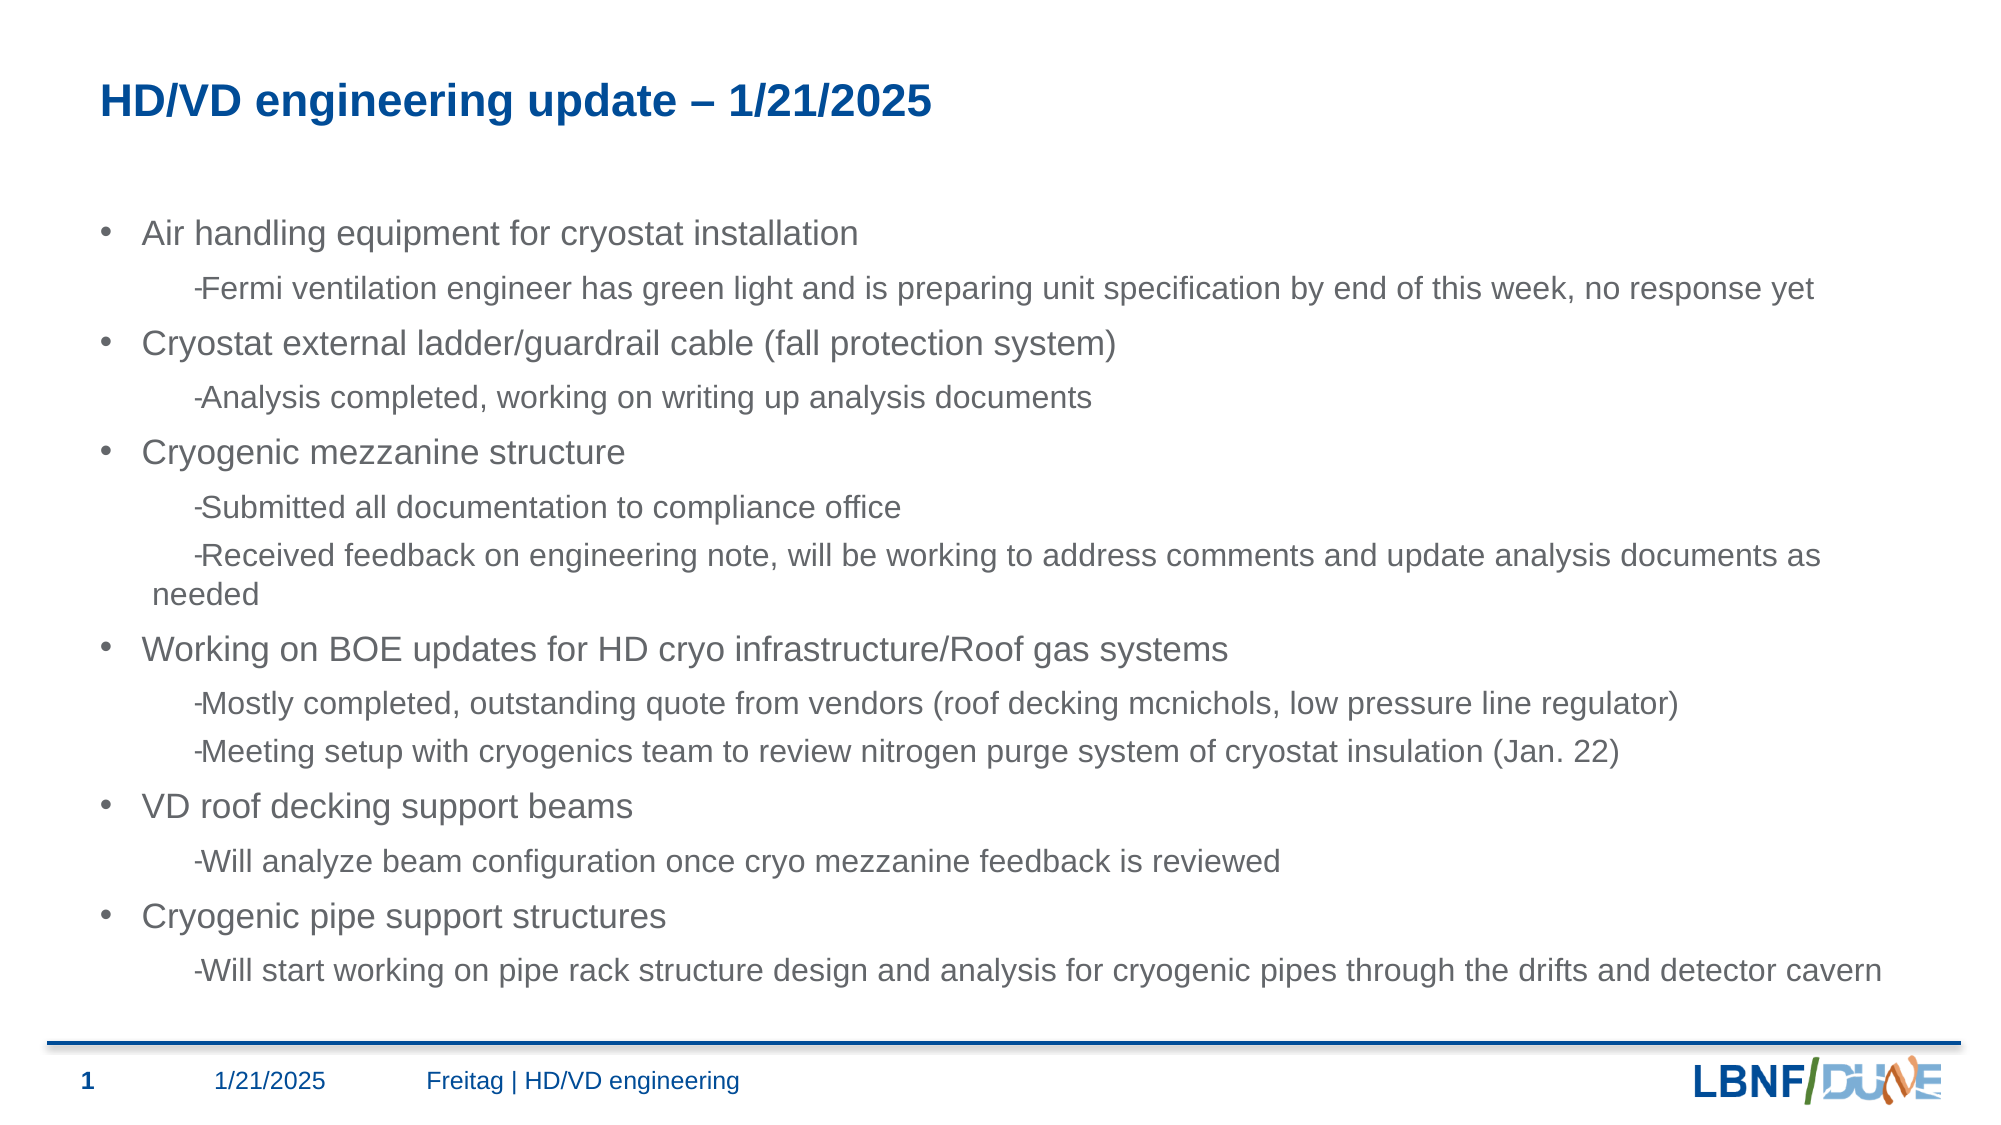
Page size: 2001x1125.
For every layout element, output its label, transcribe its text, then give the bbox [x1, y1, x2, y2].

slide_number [214, 1064, 395, 1096]
footer Freitag | HD/VD engineering [426, 1064, 1570, 1096]
title HD/VD engineering update – 1/21/2025 [99, 70, 1914, 165]
slide_number 1 [80, 1064, 196, 1096]
picture [1691, 1053, 1941, 1106]
list Air handling equipment for cryostat installation Fermi ventilation engineer has green light and is preparing unit specification by end of this week, no response yet Cryostat external ladder/guardrail cable (fall protection system) Analysis completed, working on writing up analysis documents Cryogenic mezzanine structure Submitted all documentation to compliance office Received feedback on engineering note, will be working to address comments and update analysis documents as needed Working on BOE updates for HD cryo infrastructure/Roof gas systems Mostly completed, outstanding quote from vendors (roof decking mcnichols, low pressure line regulator) Meeting setup with cryogenics team to review nitrogen purge system of cryostat insulation (Jan. 22) VD roof decking support beams Will analyze beam configuration once cryo mezzanine feedback is reviewed Cryogenic pipe support structures Will start working on pipe rack structure design and analysis for cryogenic pipes through the drifts and detector cavern [99, 203, 1914, 999]
